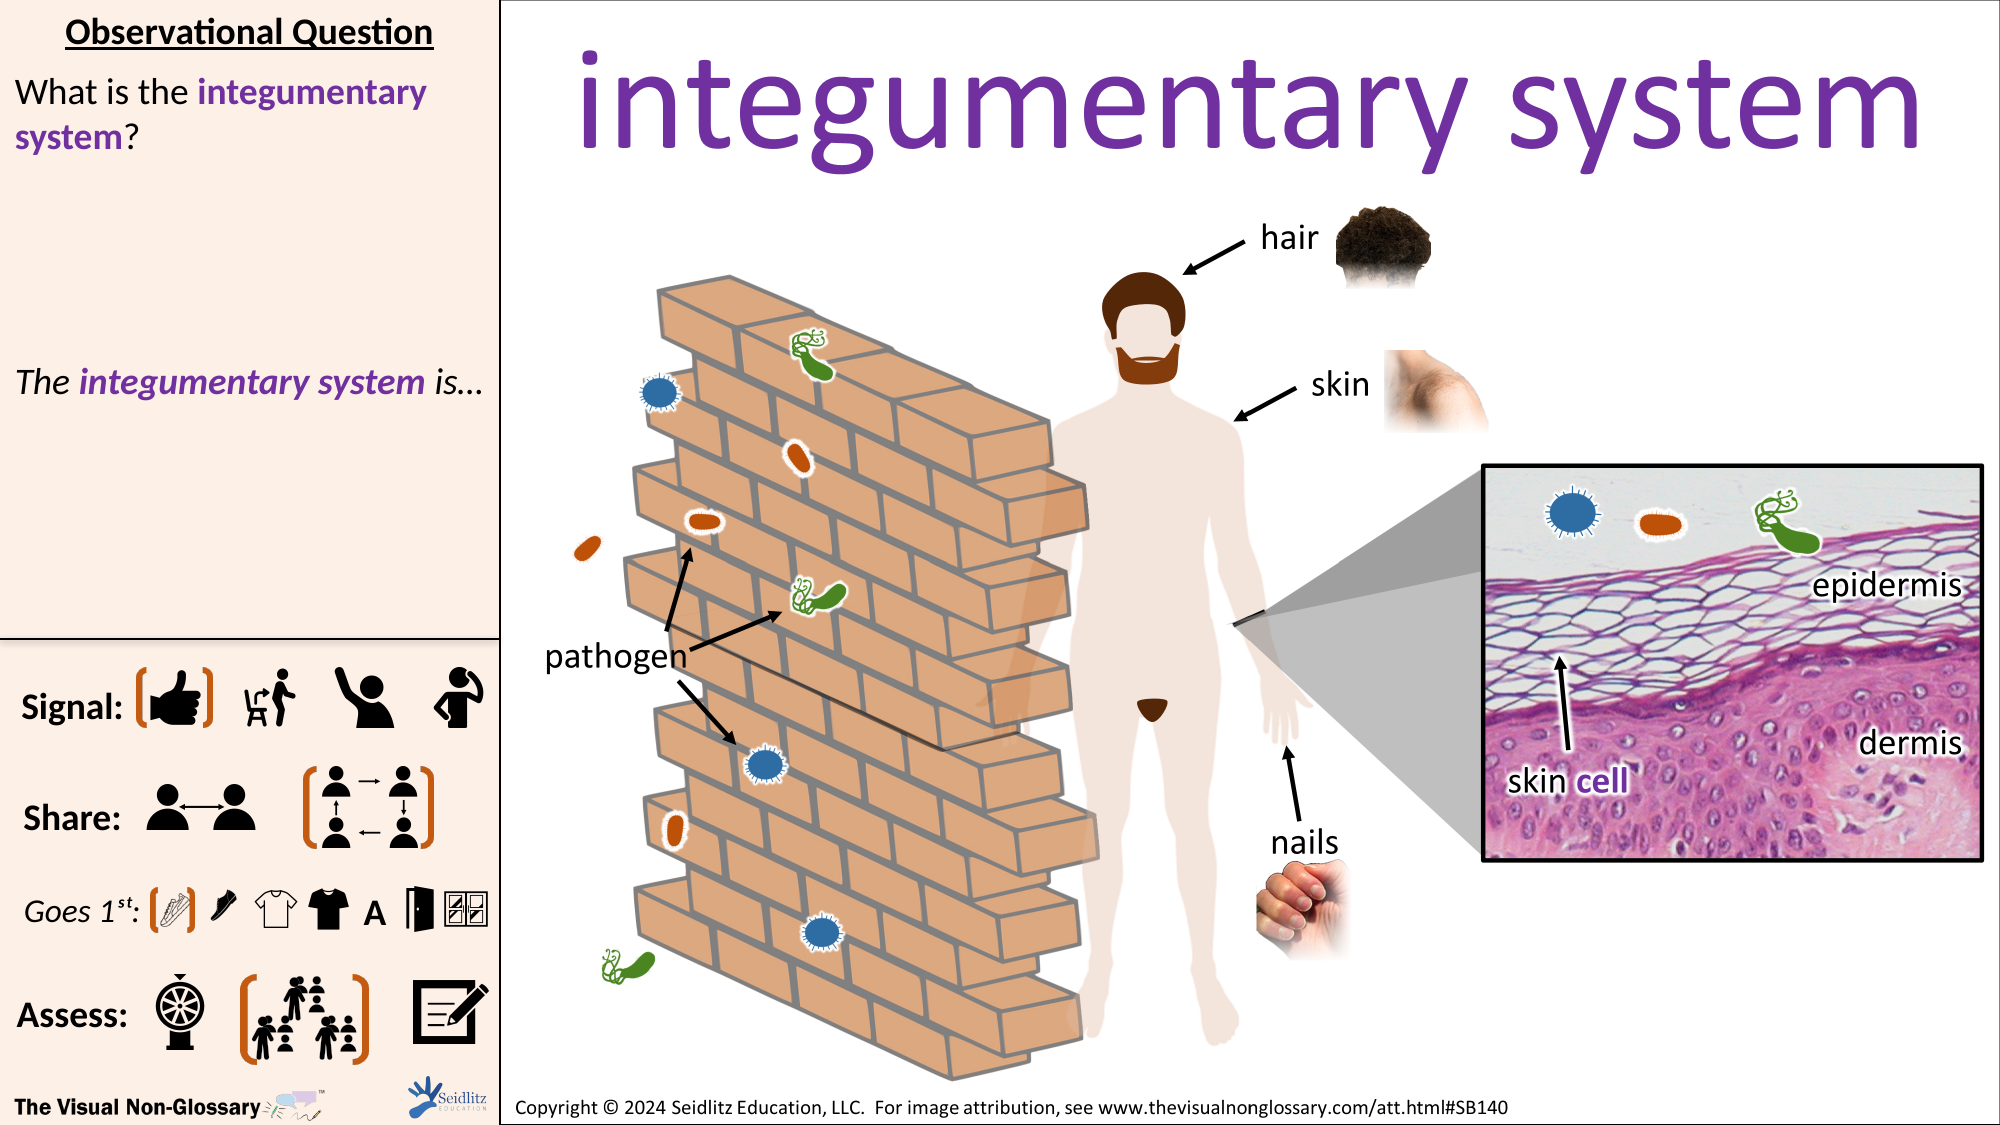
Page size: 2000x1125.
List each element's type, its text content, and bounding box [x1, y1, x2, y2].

picture [397, 886, 490, 932]
picture [302, 766, 434, 850]
picture [0, 1084, 328, 1125]
picture [403, 1073, 495, 1125]
picture [239, 667, 301, 728]
text_box A [348, 880, 402, 941]
picture [253, 886, 299, 932]
picture [145, 784, 257, 830]
picture [202, 886, 241, 925]
picture [334, 667, 395, 728]
picture [239, 974, 370, 1066]
text_box Observational Question [50, 0, 449, 59]
picture [413, 974, 490, 1051]
picture [305, 886, 352, 932]
picture [499, 0, 2000, 1125]
text_box Share: [8, 785, 137, 846]
picture [428, 667, 490, 728]
picture [149, 886, 196, 934]
text_box Assess: [1, 982, 137, 1043]
text_box What is the integumentary system? [0, 59, 494, 165]
text_box The integumentary system is… [0, 349, 494, 410]
picture [142, 974, 218, 1051]
picture [136, 667, 214, 728]
text_box Goes 1ˢᵗ: [9, 881, 156, 937]
text_box Signal: [6, 674, 136, 735]
